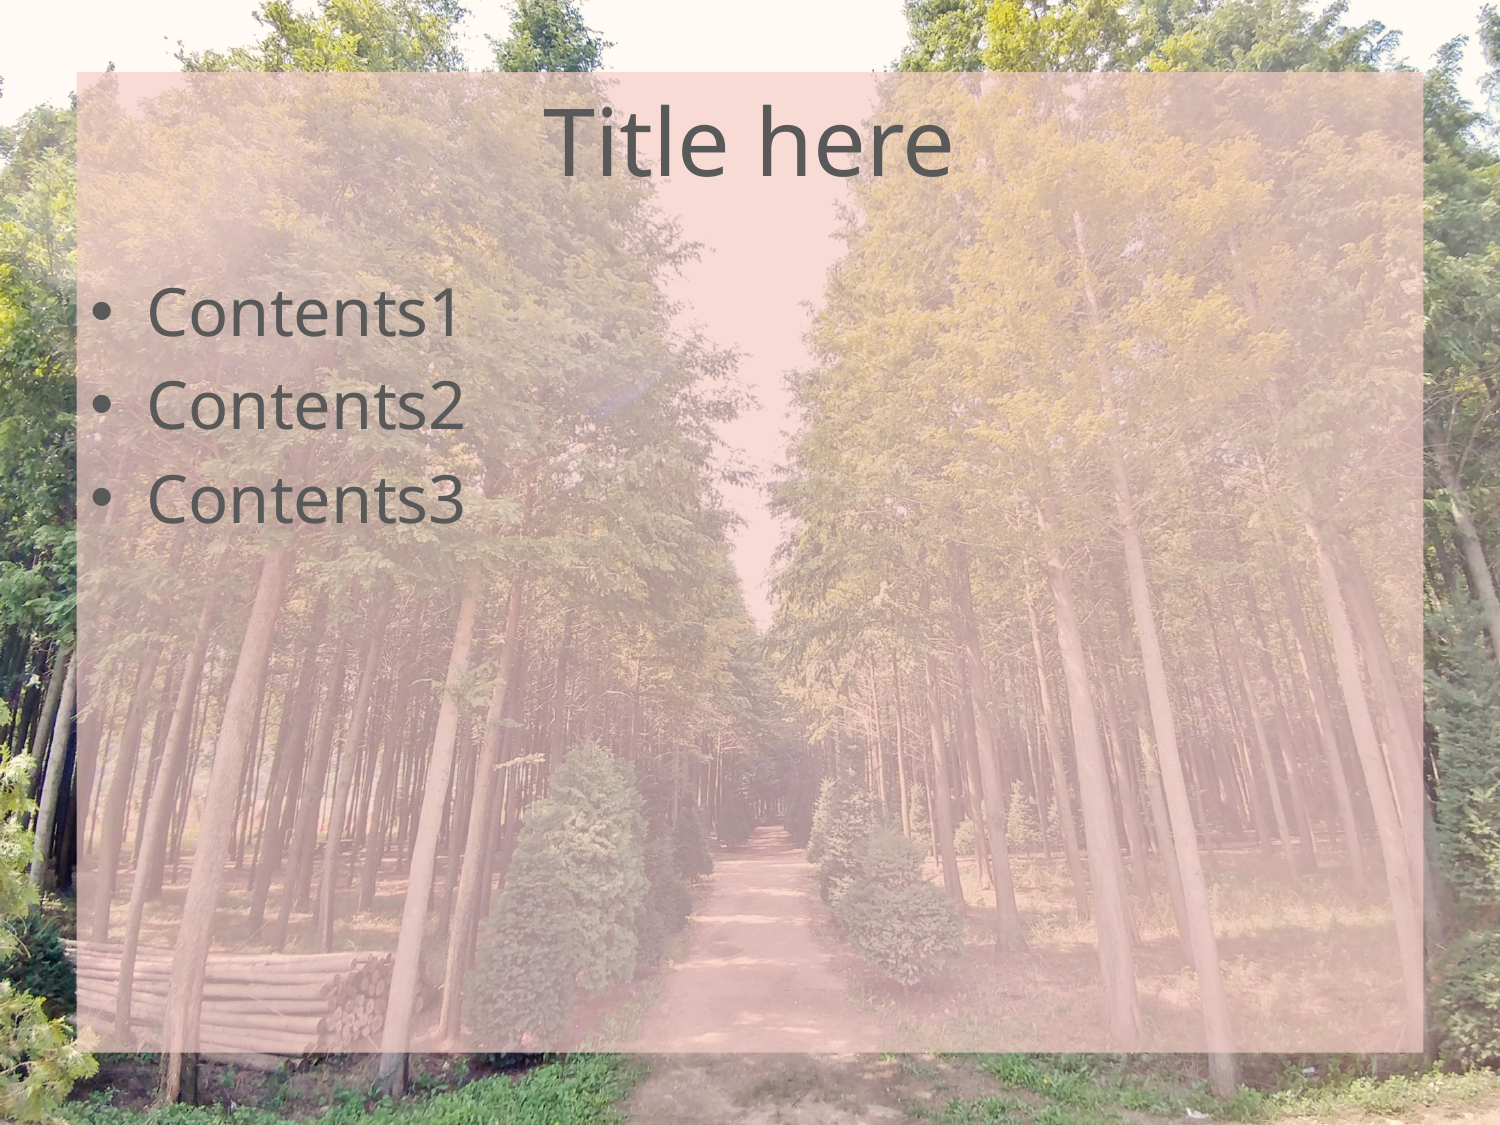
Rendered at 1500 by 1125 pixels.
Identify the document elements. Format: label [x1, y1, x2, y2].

text_box [0, 0, 1500, 1125]
